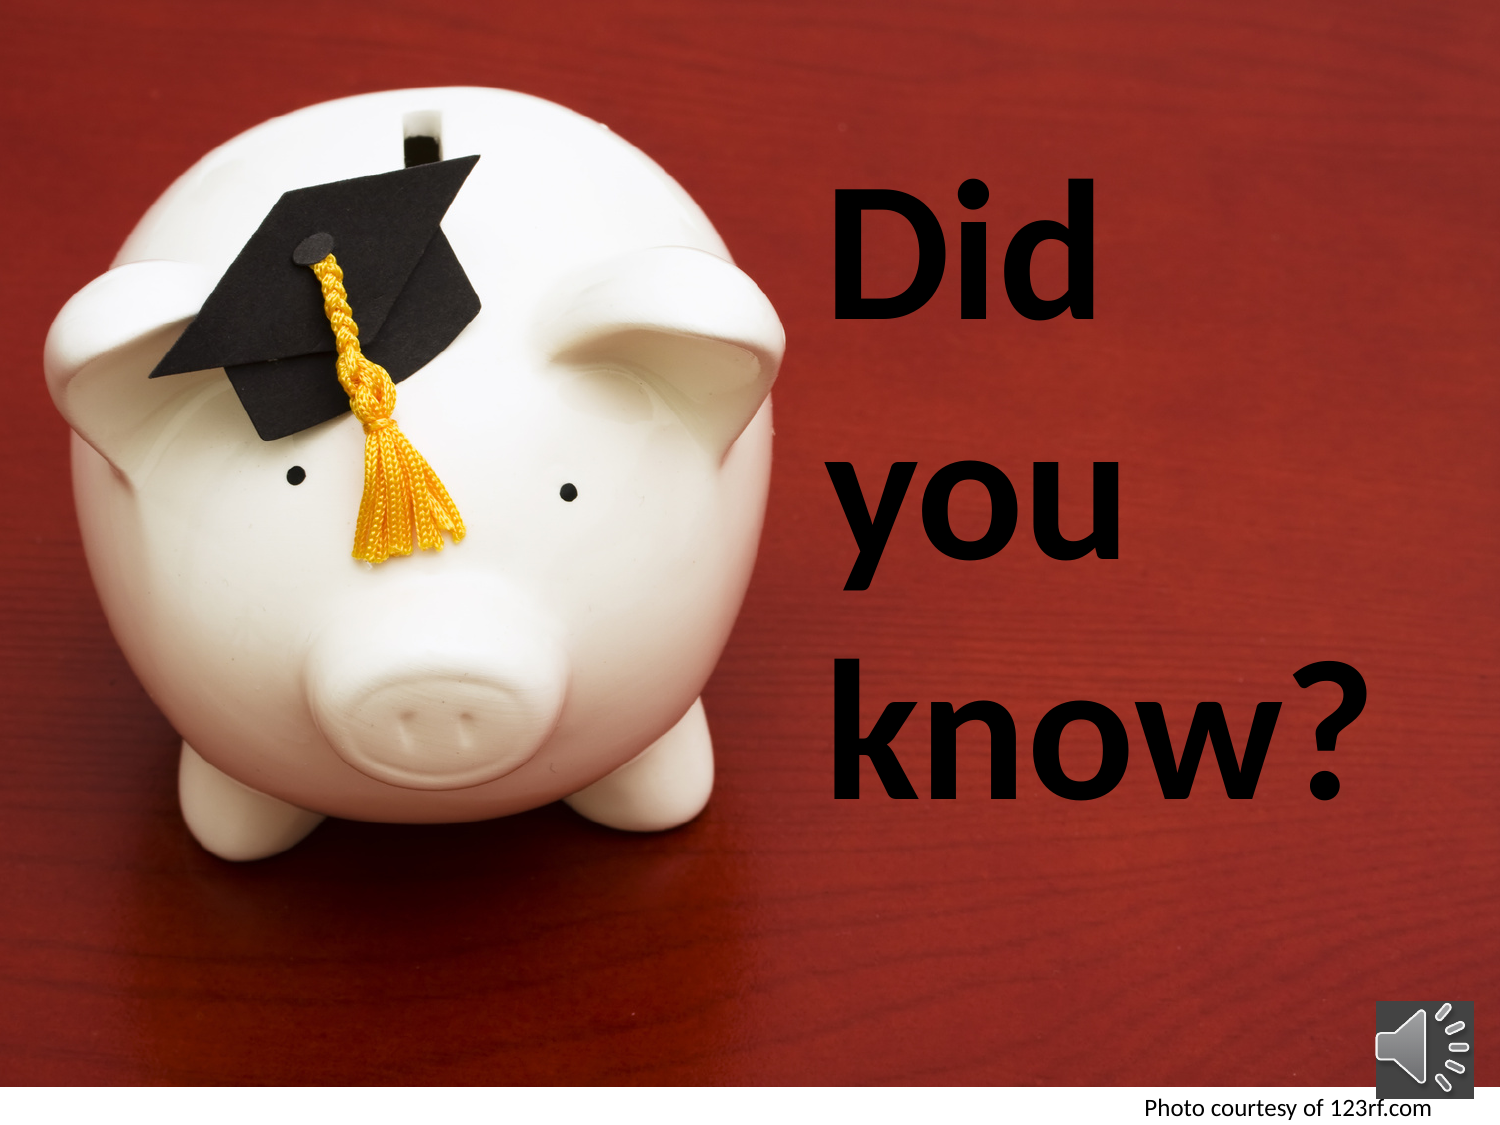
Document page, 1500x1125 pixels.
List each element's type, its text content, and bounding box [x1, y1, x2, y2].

text_box Photo courtesy of 123rf.com [1129, 1094, 1463, 1125]
picture [0, 0, 1500, 1101]
